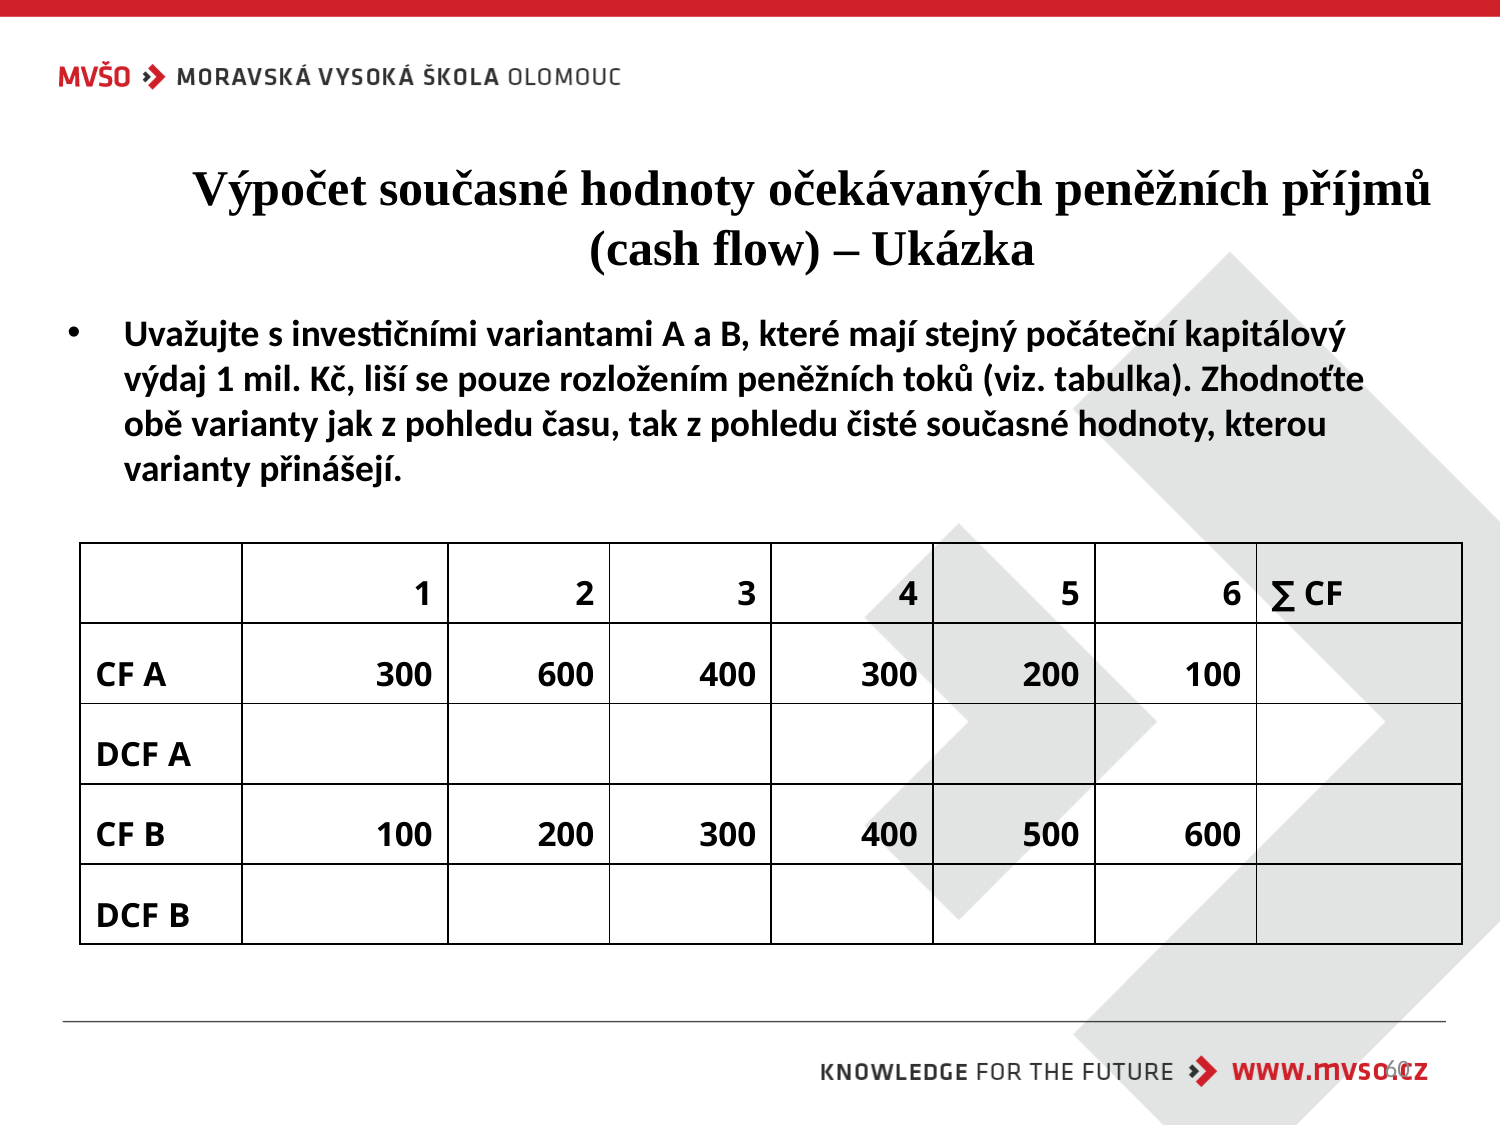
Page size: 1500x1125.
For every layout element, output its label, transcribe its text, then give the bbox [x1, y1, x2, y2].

table_cell [934, 865, 1094, 943]
table_cell 400 [610, 624, 770, 703]
table_header 5 [934, 544, 1094, 622]
table_cell [772, 704, 932, 783]
table_cell [243, 704, 447, 783]
table_header 3 [610, 544, 770, 622]
text_box Výpočet současné hodnoty očekávaných peněžních příjmů (cash flow) – Ukázka [125, 147, 1500, 283]
table_header [81, 544, 241, 622]
table_cell CF A [81, 624, 241, 703]
table_cell 300 [772, 624, 932, 703]
table_header 4 [772, 544, 932, 622]
table_cell 600 [1096, 785, 1256, 863]
table_header 2 [449, 544, 609, 622]
table_cell [610, 865, 770, 943]
table_cell DCF B [81, 865, 241, 943]
picture [0, 0, 1500, 1125]
table_cell [610, 704, 770, 783]
table_cell 300 [243, 624, 447, 703]
table_cell [449, 865, 609, 943]
table_cell 200 [449, 785, 609, 863]
table_cell DCF A [81, 704, 241, 783]
table_cell 100 [1096, 624, 1256, 703]
table_cell [1096, 865, 1256, 943]
table_cell [934, 704, 1094, 783]
table_cell CF B [81, 785, 241, 863]
table_cell 100 [243, 785, 447, 863]
table_cell [449, 704, 609, 783]
table_header 6 [1096, 544, 1256, 622]
table_cell 600 [449, 624, 609, 703]
table_cell 400 [772, 785, 932, 863]
table_cell [1257, 624, 1461, 703]
table_cell 500 [934, 785, 1094, 863]
table_cell 200 [934, 624, 1094, 703]
table_header ∑ CF [1257, 544, 1461, 622]
table_cell [772, 865, 932, 943]
table_cell [1257, 785, 1461, 863]
table_cell 300 [610, 785, 770, 863]
slide_number 60 [1074, 1029, 1425, 1105]
list Uvažujte s investičními variantami A a B, které mají stejný počáteční kapitálový výdaj 1 mil. Kč, liší se pouze rozložením peněžních toků (viz. tabulka). Zhodnoťte obě varianty jak z pohledu času, tak z pohledu čisté současné hodnoty, kterou varianty přinášejí. [52, 301, 1447, 561]
table_cell [1257, 865, 1461, 943]
table_cell [243, 865, 447, 943]
table_cell [1257, 704, 1461, 783]
table_cell [1096, 704, 1256, 783]
table_header 1 [243, 544, 447, 622]
